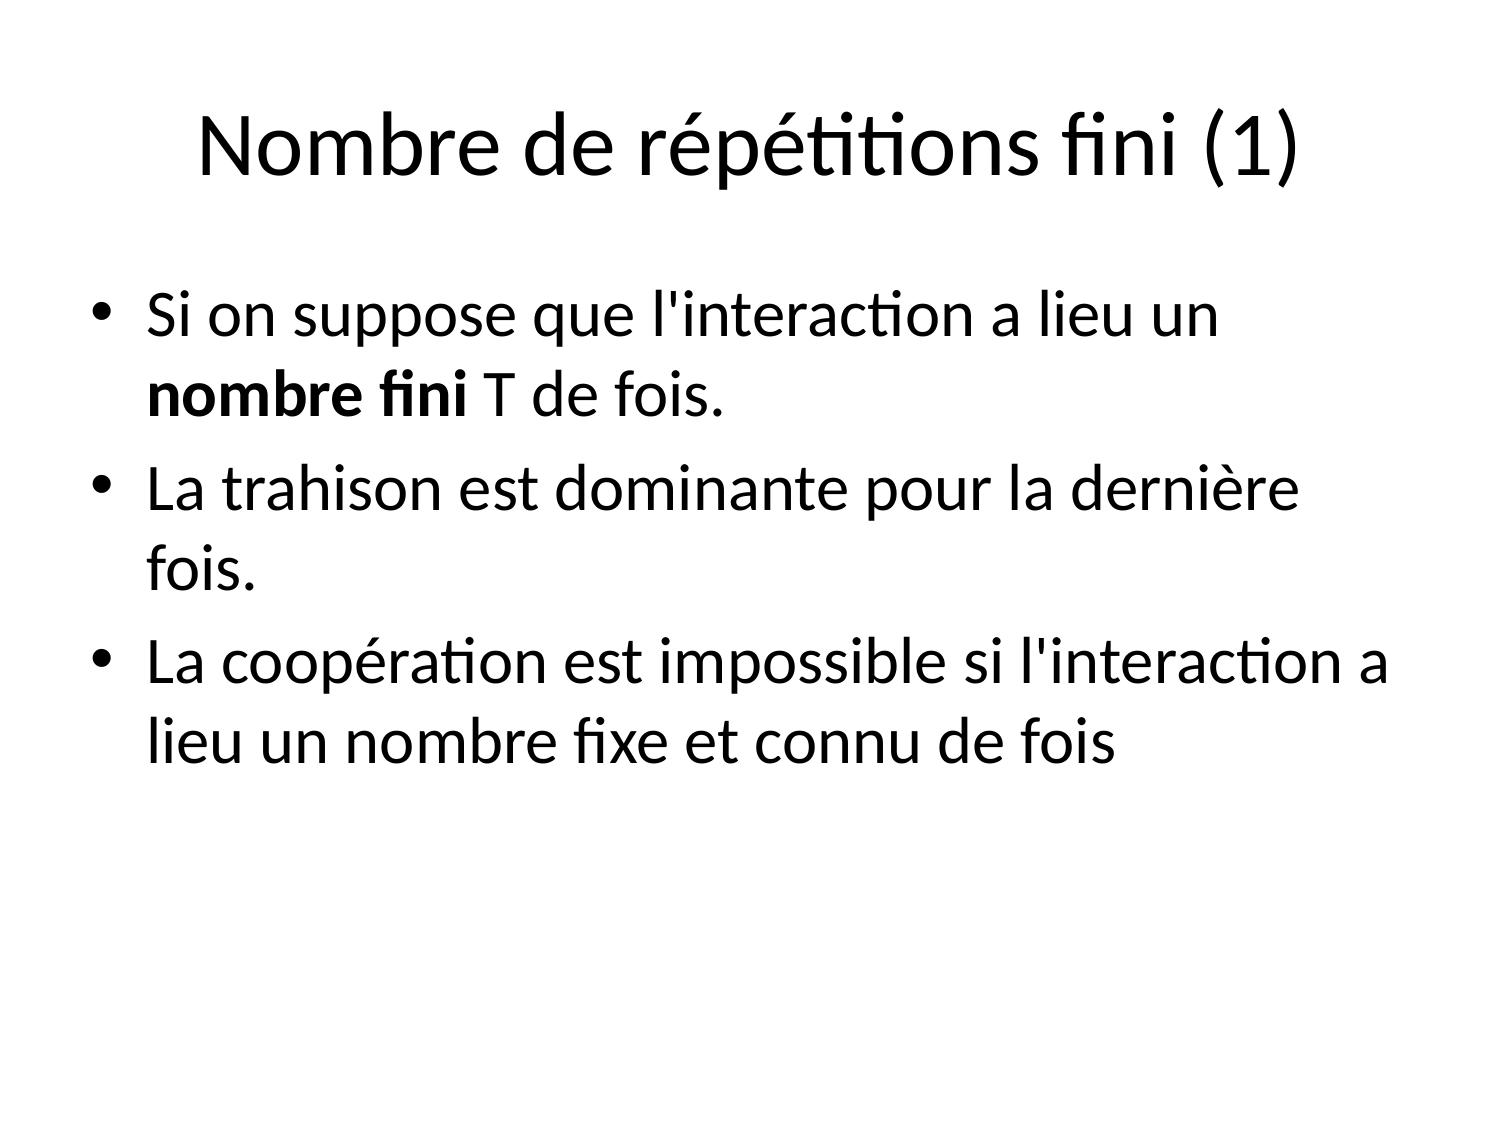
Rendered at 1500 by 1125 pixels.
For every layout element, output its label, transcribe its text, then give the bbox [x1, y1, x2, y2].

title Nombre de répétitions fini (1) [75, 45, 1425, 233]
list Si on suppose que l'interaction a lieu un nombre fini T de fois. La trahison est dominante pour la dernière fois. La coopération est impossible si l'interaction a lieu un nombre fixe et connu de fois [75, 262, 1425, 1005]
